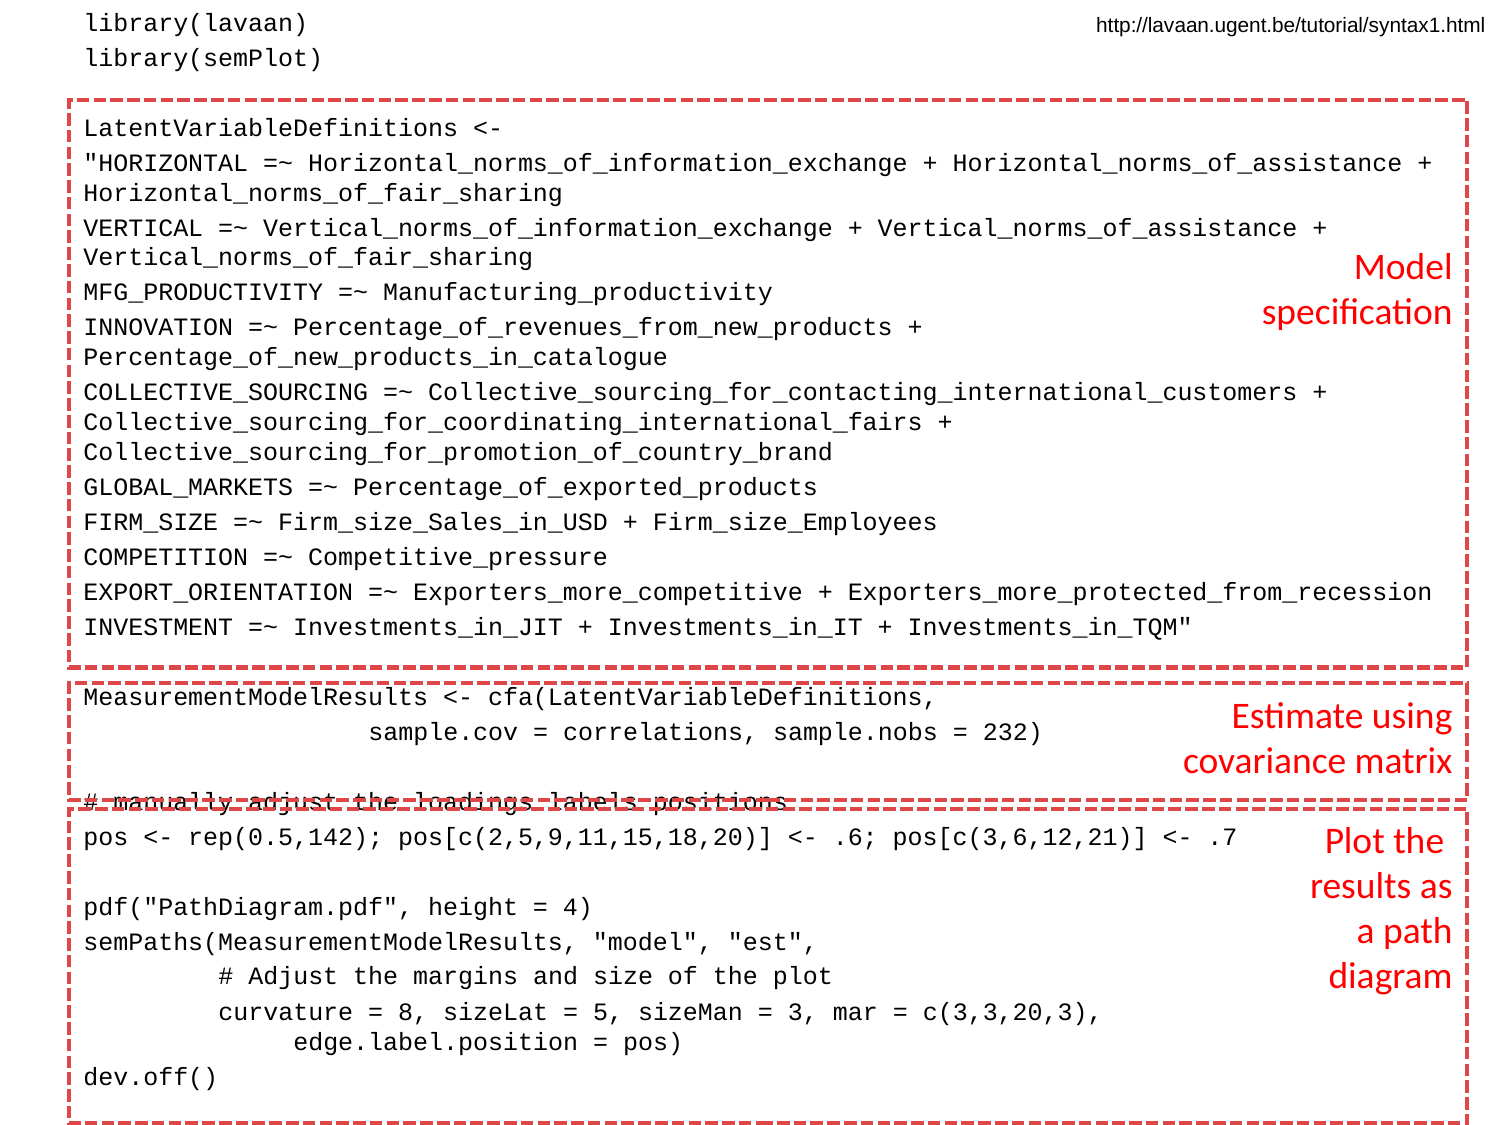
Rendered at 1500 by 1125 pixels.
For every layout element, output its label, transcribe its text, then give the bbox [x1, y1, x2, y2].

text_box http://lavaan.ugent.be/tutorial/syntax1.html [1096, 11, 1486, 38]
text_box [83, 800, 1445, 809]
text_box Plot the results as a path diagram [68, 809, 1468, 1124]
text_box library(lavaan) library(semPlot) LatentVariableDefinitions <- "HORIZONTAL =~ Horizontal_norms_of_information_exchange + Horizontal_norms_of_assistance + Horizontal_norms_of_fair_sharing VERTICAL =~ Vertical_norms_of_information_exchange + Vertical_norms_of_assistance + Vertical_norms_of_fair_sharing MFG_PRODUCTIVITY =~ Manufacturing_productivity INNOVATION =~ Percentage_of_revenues_from_new_products + Percentage_of_new_products_in_catalogue COLLECTIVE_SOURCING =~ Collective_sourcing_for_contacting_international_customers + Collective_sourcing_for_coordinating_international_fairs + Collective_sourcing_for_promotion_of_country_brand GLOBAL_MARKETS =~ Percentage_of_exported_products FIRM_SIZE =~ Firm_size_Sales_in_USD + Firm_size_Employees COMPETITION =~ Competitive_pressure EXPORT_ORIENTATION =~ Exporters_more_competitive + Exporters_more_protected_from_recession INVESTMENT =~ Investments_in_JIT + Investments_in_IT + Investments_in_TQM" MeasurementModelResults <- cfa(LatentVariableDefinitions, sample.cov = correlations, sample.nobs = 232) # manually adjust the loadings labels positions pos <- rep(0.5,142); pos[c(2,5,9,11,15,18,20)] <- .6; pos[c(3,6,12,21)] <- .7 pdf("PathDiagram.pdf", height = 4) semPaths(MeasurementModelResults, "model", "est", # Adjust the margins and size of the plot curvature = 8, sizeLat = 5, sizeMan = 3, mar = c(3,3,20,3), edge.label.position = pos) dev.off() [83, 6, 1445, 99]
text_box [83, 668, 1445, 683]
text_box Model specification [68, 99, 1468, 668]
text_box Estimate using covariance matrix [68, 683, 1468, 800]
